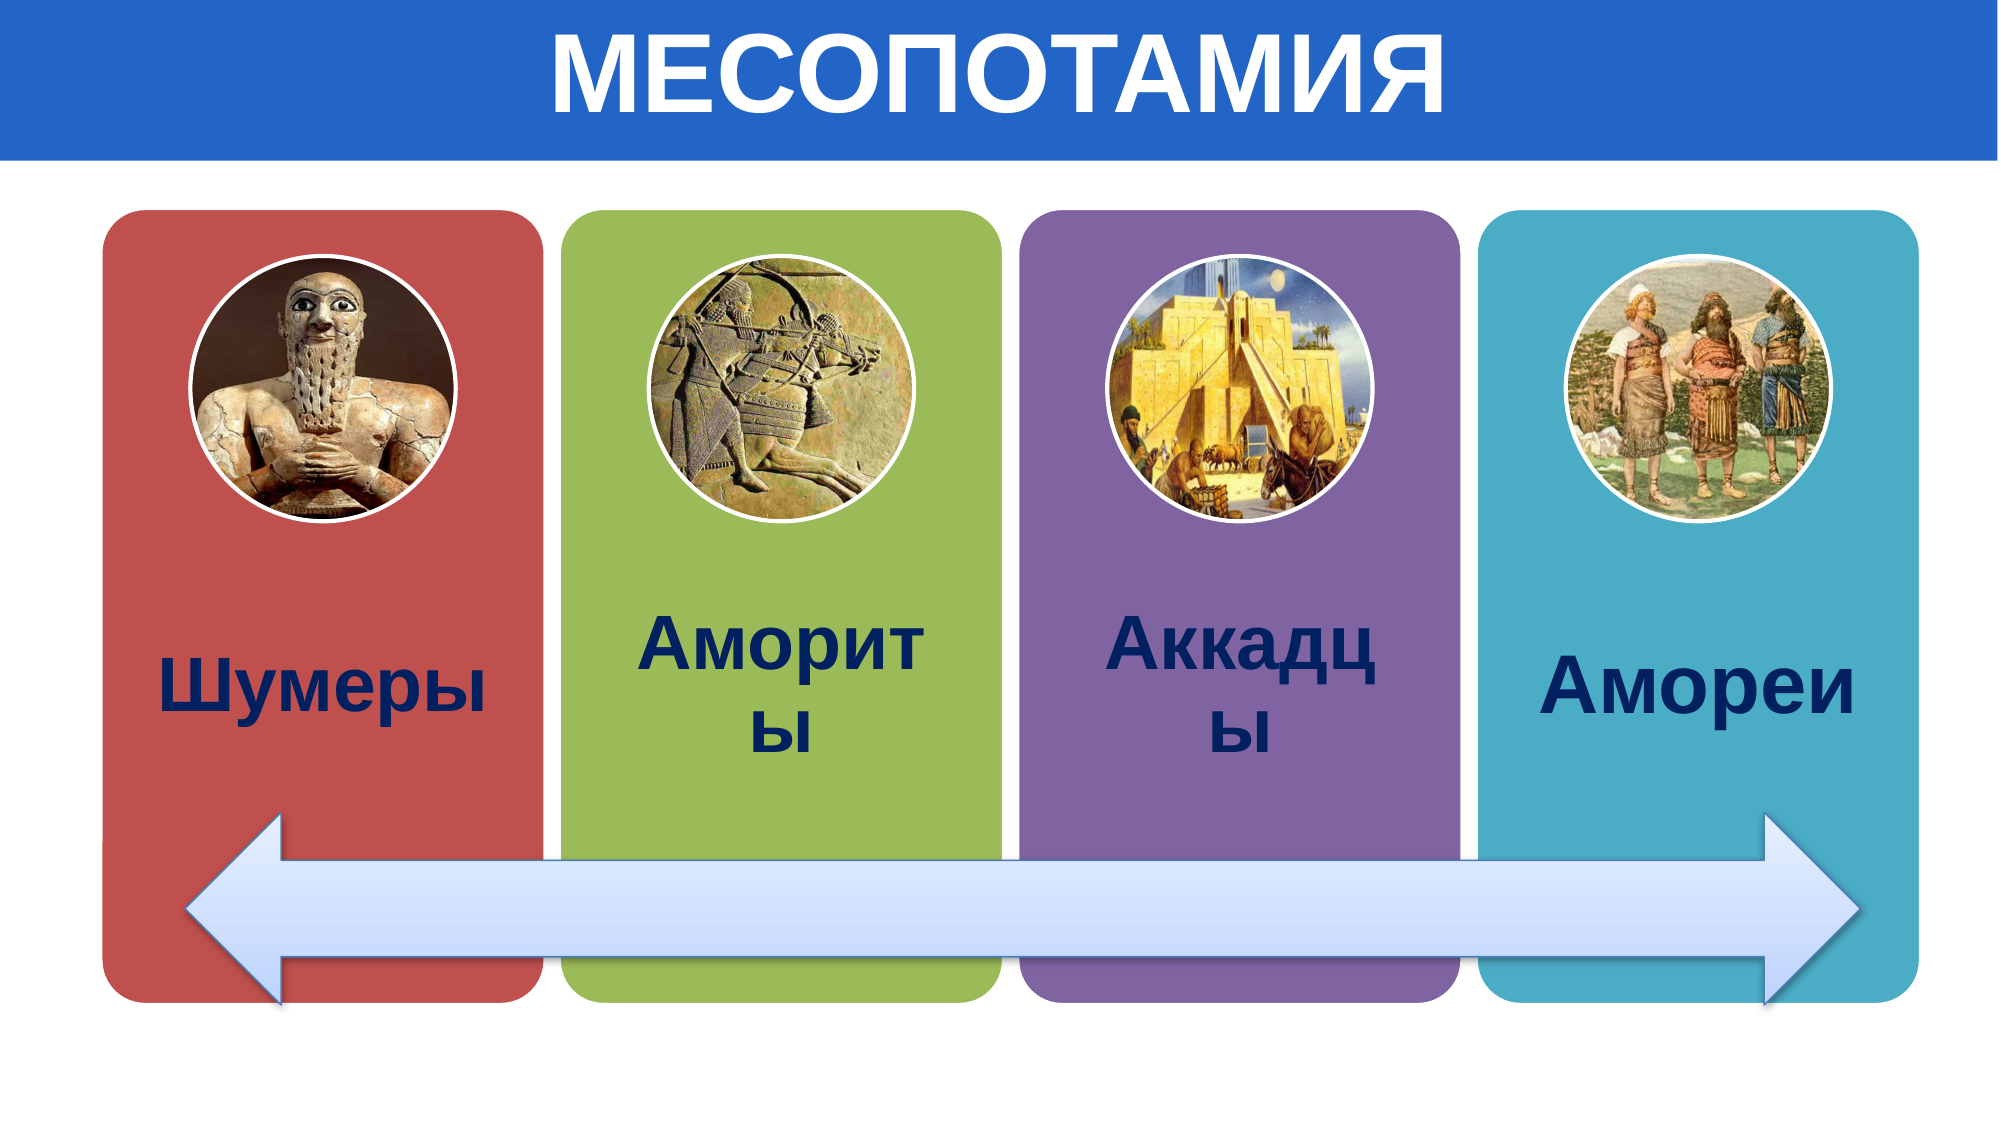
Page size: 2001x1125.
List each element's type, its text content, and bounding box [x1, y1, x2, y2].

text_box МЕСОПОТАМИЯ [0, 0, 1998, 161]
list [99, 207, 1922, 1006]
